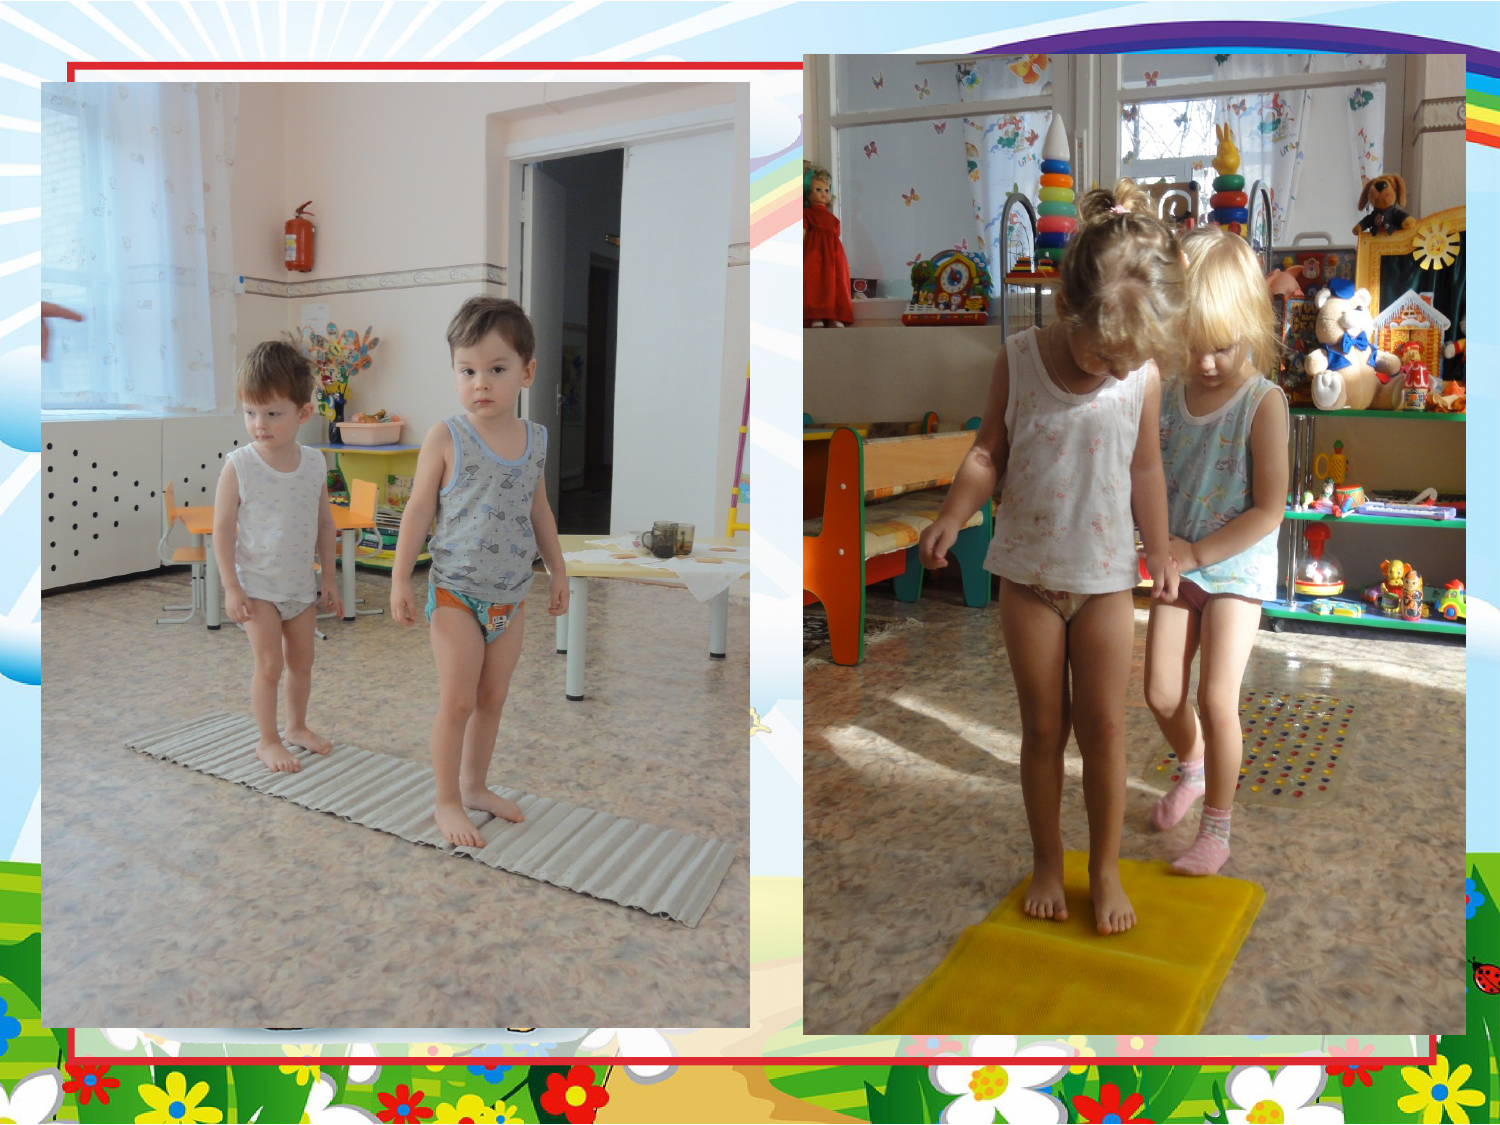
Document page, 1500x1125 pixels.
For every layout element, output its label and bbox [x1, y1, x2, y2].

picture [0, 0, 1500, 1125]
list [43, 83, 749, 1027]
